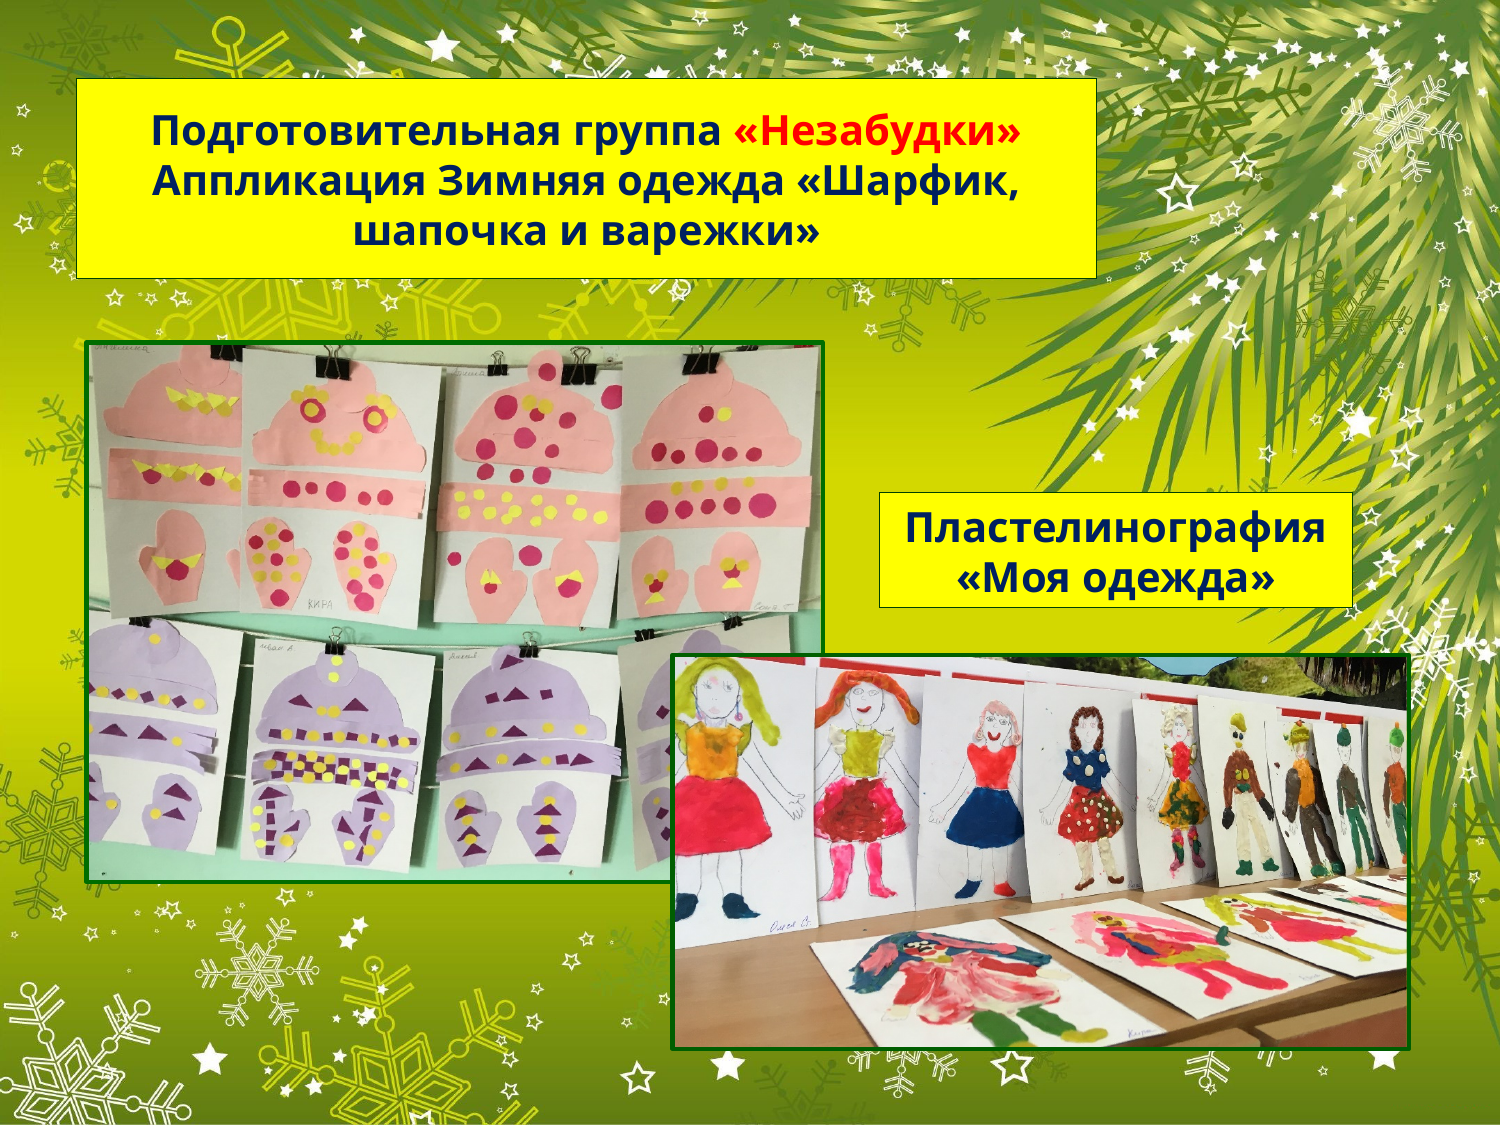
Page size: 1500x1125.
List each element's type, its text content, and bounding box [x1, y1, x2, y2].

text_box Пластелинография «Моя одежда» [879, 492, 1353, 608]
picture [0, 0, 1500, 1125]
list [88, 344, 821, 880]
title Подготовительная группа «Незабудки» Аппликация Зимняя одежда «Шарфик, шапочка и варежки» [76, 78, 1097, 279]
